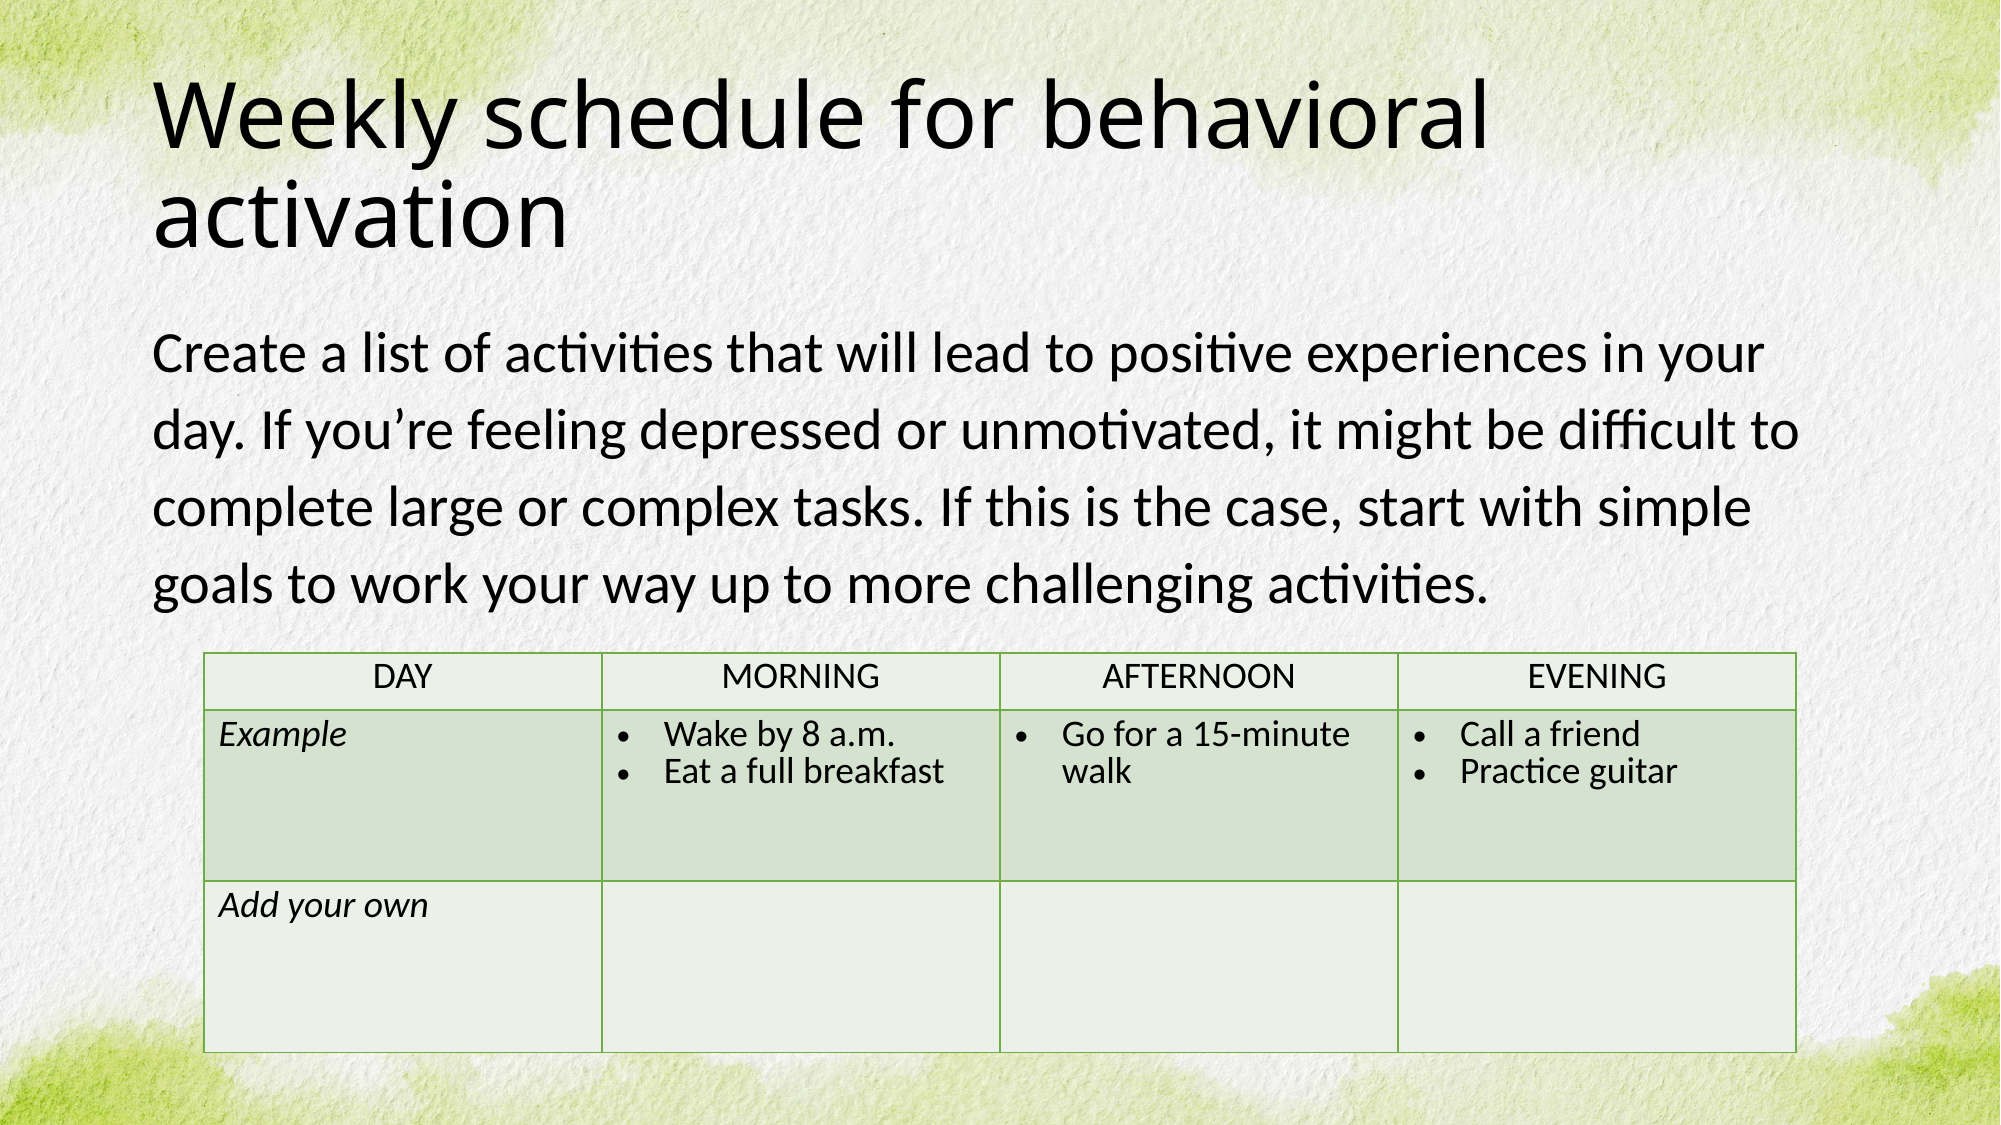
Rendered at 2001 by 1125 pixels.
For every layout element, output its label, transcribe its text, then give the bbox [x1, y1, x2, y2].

table_header MORNING [603, 654, 999, 709]
table_header EVENING [1399, 654, 1795, 709]
table_cell [603, 882, 999, 1052]
table_cell Wake by 8 a.m. Eat a full breakfast [603, 711, 999, 880]
table_header AFTERNOON [1001, 654, 1397, 709]
table_header DAY [205, 654, 601, 709]
table_cell [1001, 882, 1397, 1052]
title Weekly schedule for behavioral activation [137, 59, 1863, 278]
picture [0, 0, 2000, 1125]
table_cell Call a friend Practice guitar [1399, 711, 1795, 880]
list Create a list of activities that will lead to positive experiences in your day. If you’re feeling depressed or unmotivated, it might be difficult to complete large or complex tasks. If this is the case, start with simple goals to work your way up to more challenging activities. [137, 299, 1863, 700]
table_cell Add your own [205, 882, 601, 1052]
table_cell [1399, 882, 1795, 1052]
table_cell Go for a 15-minute walk [1001, 711, 1397, 880]
table_cell Example [205, 711, 601, 880]
